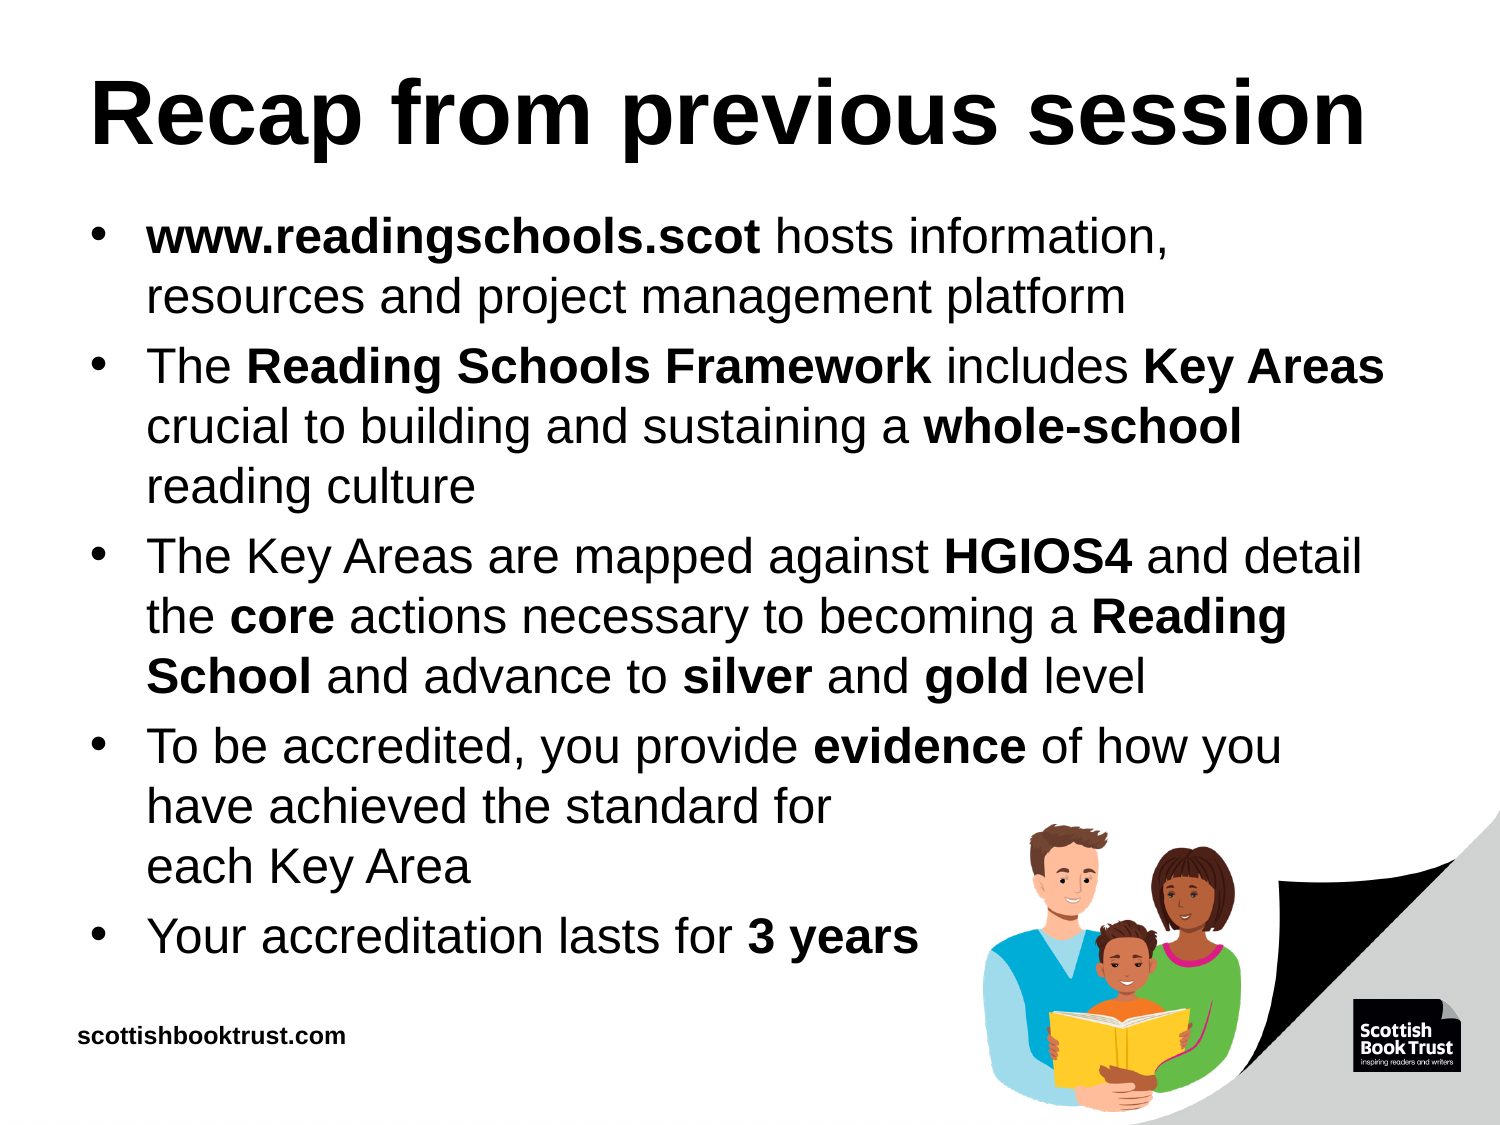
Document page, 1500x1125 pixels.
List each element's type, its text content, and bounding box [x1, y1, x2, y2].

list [982, 824, 1241, 1112]
list www.readingschools.scot hosts information, resources and project management platform The Reading Schools Framework includes Key Areas crucial to building and sustaining a whole-school reading culture The Key Areas are mapped against HGIOS4 and detail the core actions necessary to becoming a Reading School and advance to silver and gold level To be accredited, you provide evidence of how you have achieved the standard for each Key Area Your accreditation lasts for 3 years [75, 196, 1412, 809]
text_box scottishbooktrust.com [62, 1012, 513, 1058]
picture [0, 0, 1500, 1125]
title Recap from previous session [75, 45, 1425, 233]
